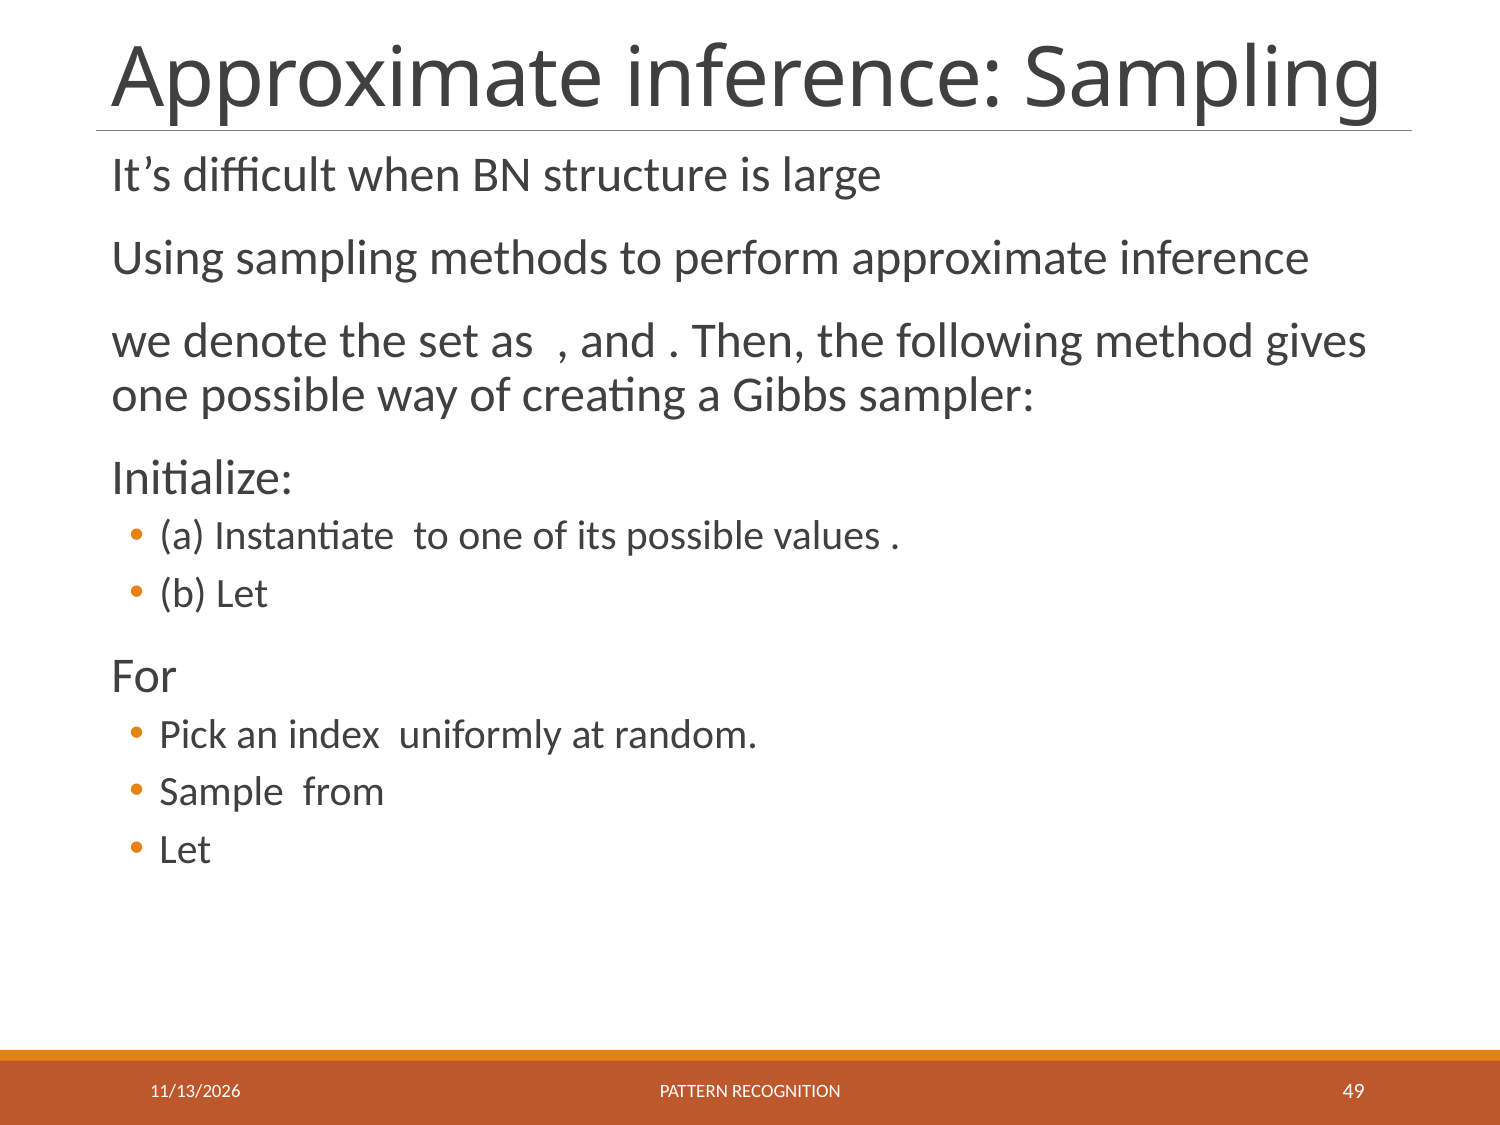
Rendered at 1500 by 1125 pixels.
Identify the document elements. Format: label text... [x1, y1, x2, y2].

slide_number 49 [1218, 1059, 1380, 1120]
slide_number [135, 1059, 440, 1120]
title Approximate inference: Sampling [96, 19, 1413, 131]
footer Pattern recognition [453, 1059, 1047, 1120]
